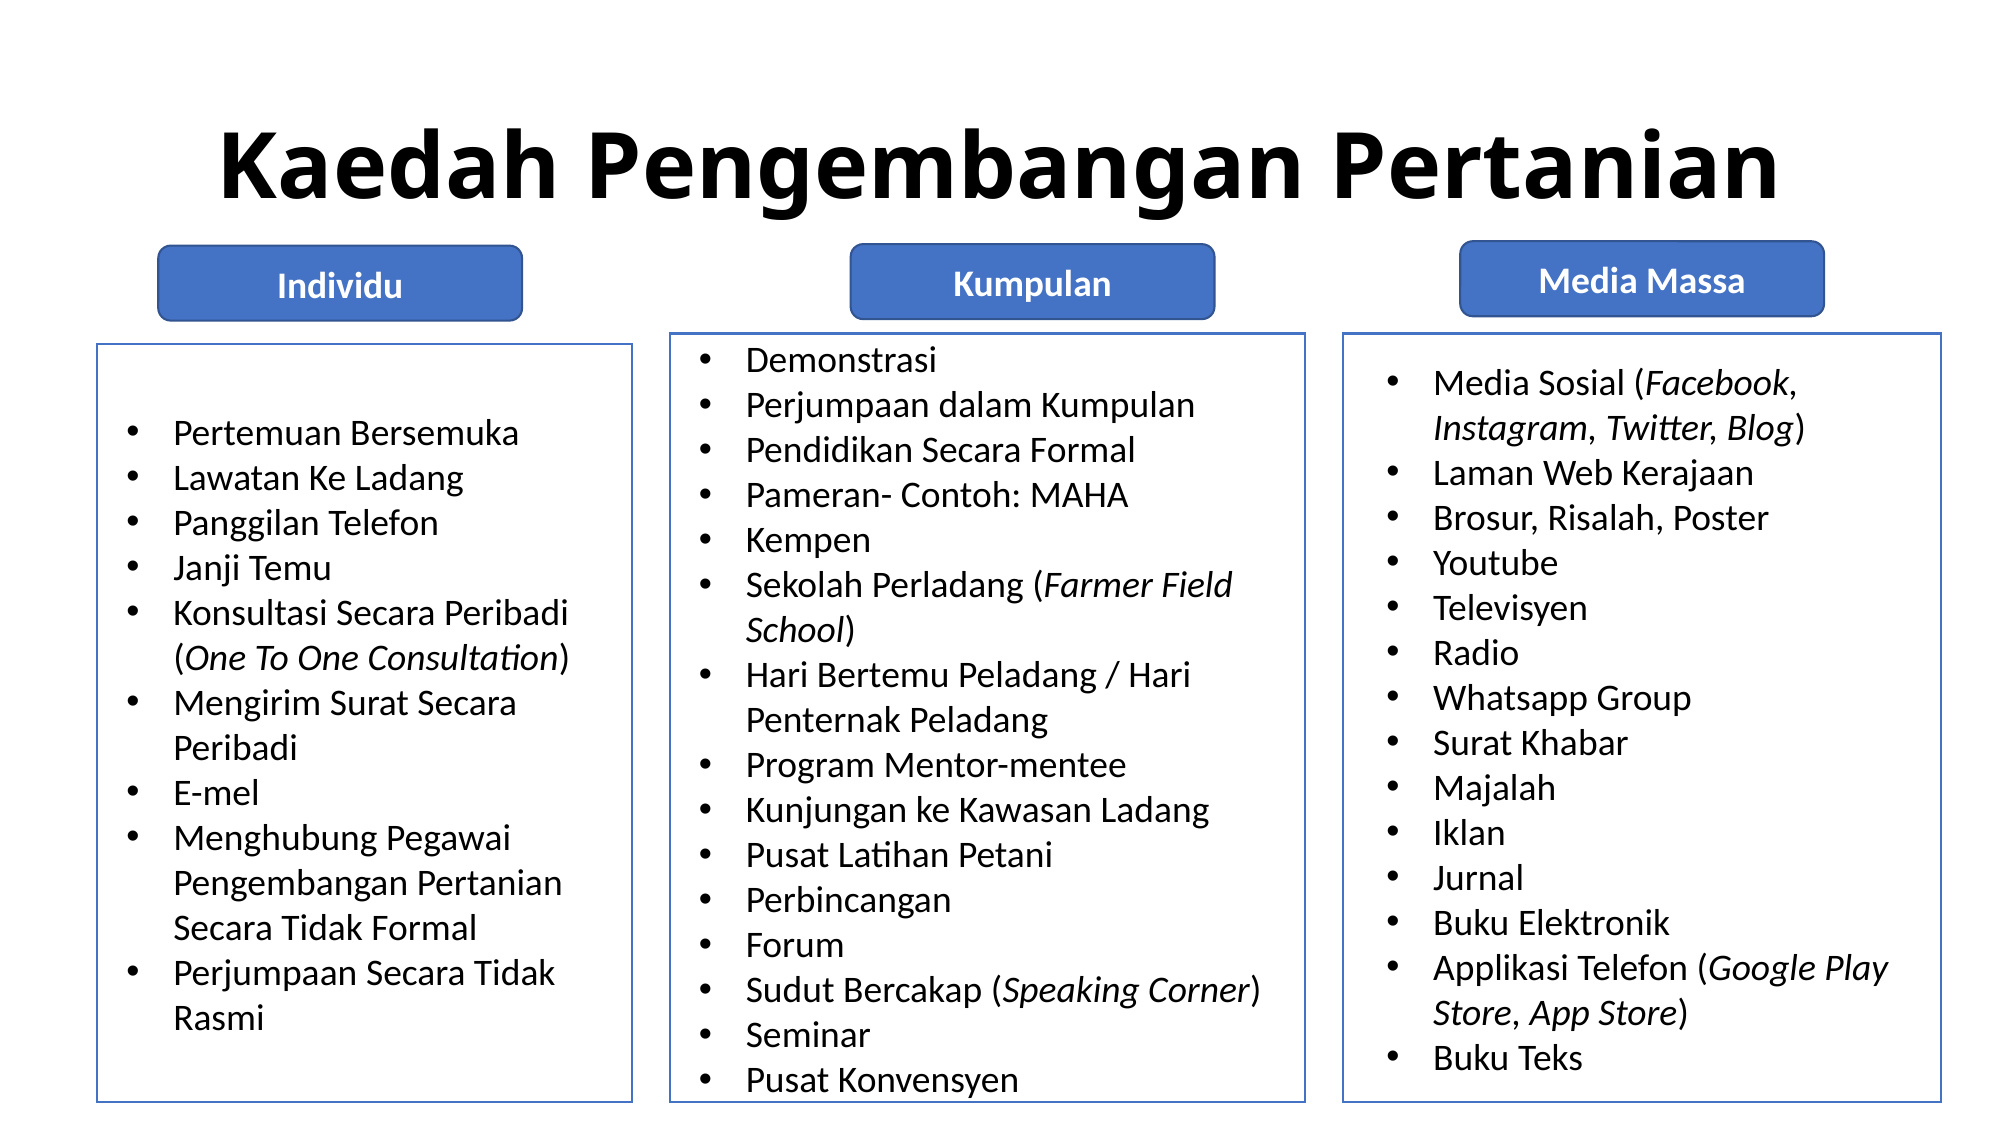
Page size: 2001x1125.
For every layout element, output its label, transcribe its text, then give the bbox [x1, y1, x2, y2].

text_box Kumpulan [849, 243, 1216, 321]
title Kaedah Pengembangan Pertanian [137, 59, 1863, 278]
text_box Pertemuan Bersemuka Lawatan Ke Ladang Panggilan Telefon Janji Temu Konsultasi Secara Peribadi (One To One Consultation) Mengirim Surat Secara Peribadi E-mel Menghubung Pegawai Pengembangan Pertanian Secara Tidak Formal Perjumpaan Secara Tidak Rasmi [96, 343, 633, 1103]
text_box Demonstrasi Perjumpaan dalam Kumpulan Pendidikan Secara Formal Pameran- Contoh: MAHA Kempen Sekolah Perladang (Farmer Field School) Hari Bertemu Peladang / Hari Penternak Peladang Program Mentor-mentee Kunjungan ke Kawasan Ladang Pusat Latihan Petani Perbincangan Forum Sudut Bercakap (Speaking Corner) Seminar Pusat Konvensyen [669, 332, 1306, 1103]
text_box Individu [157, 244, 524, 322]
text_box Media Sosial (Facebook, Instagram, Twitter, Blog) Laman Web Kerajaan Brosur, Risalah, Poster Youtube Televisyen Radio Whatsapp Group Surat Khabar Majalah Iklan Jurnal Buku Elektronik Applikasi Telefon (Google Play Store, App Store) Buku Teks [1342, 332, 1942, 1103]
text_box Media Massa [1459, 240, 1826, 318]
